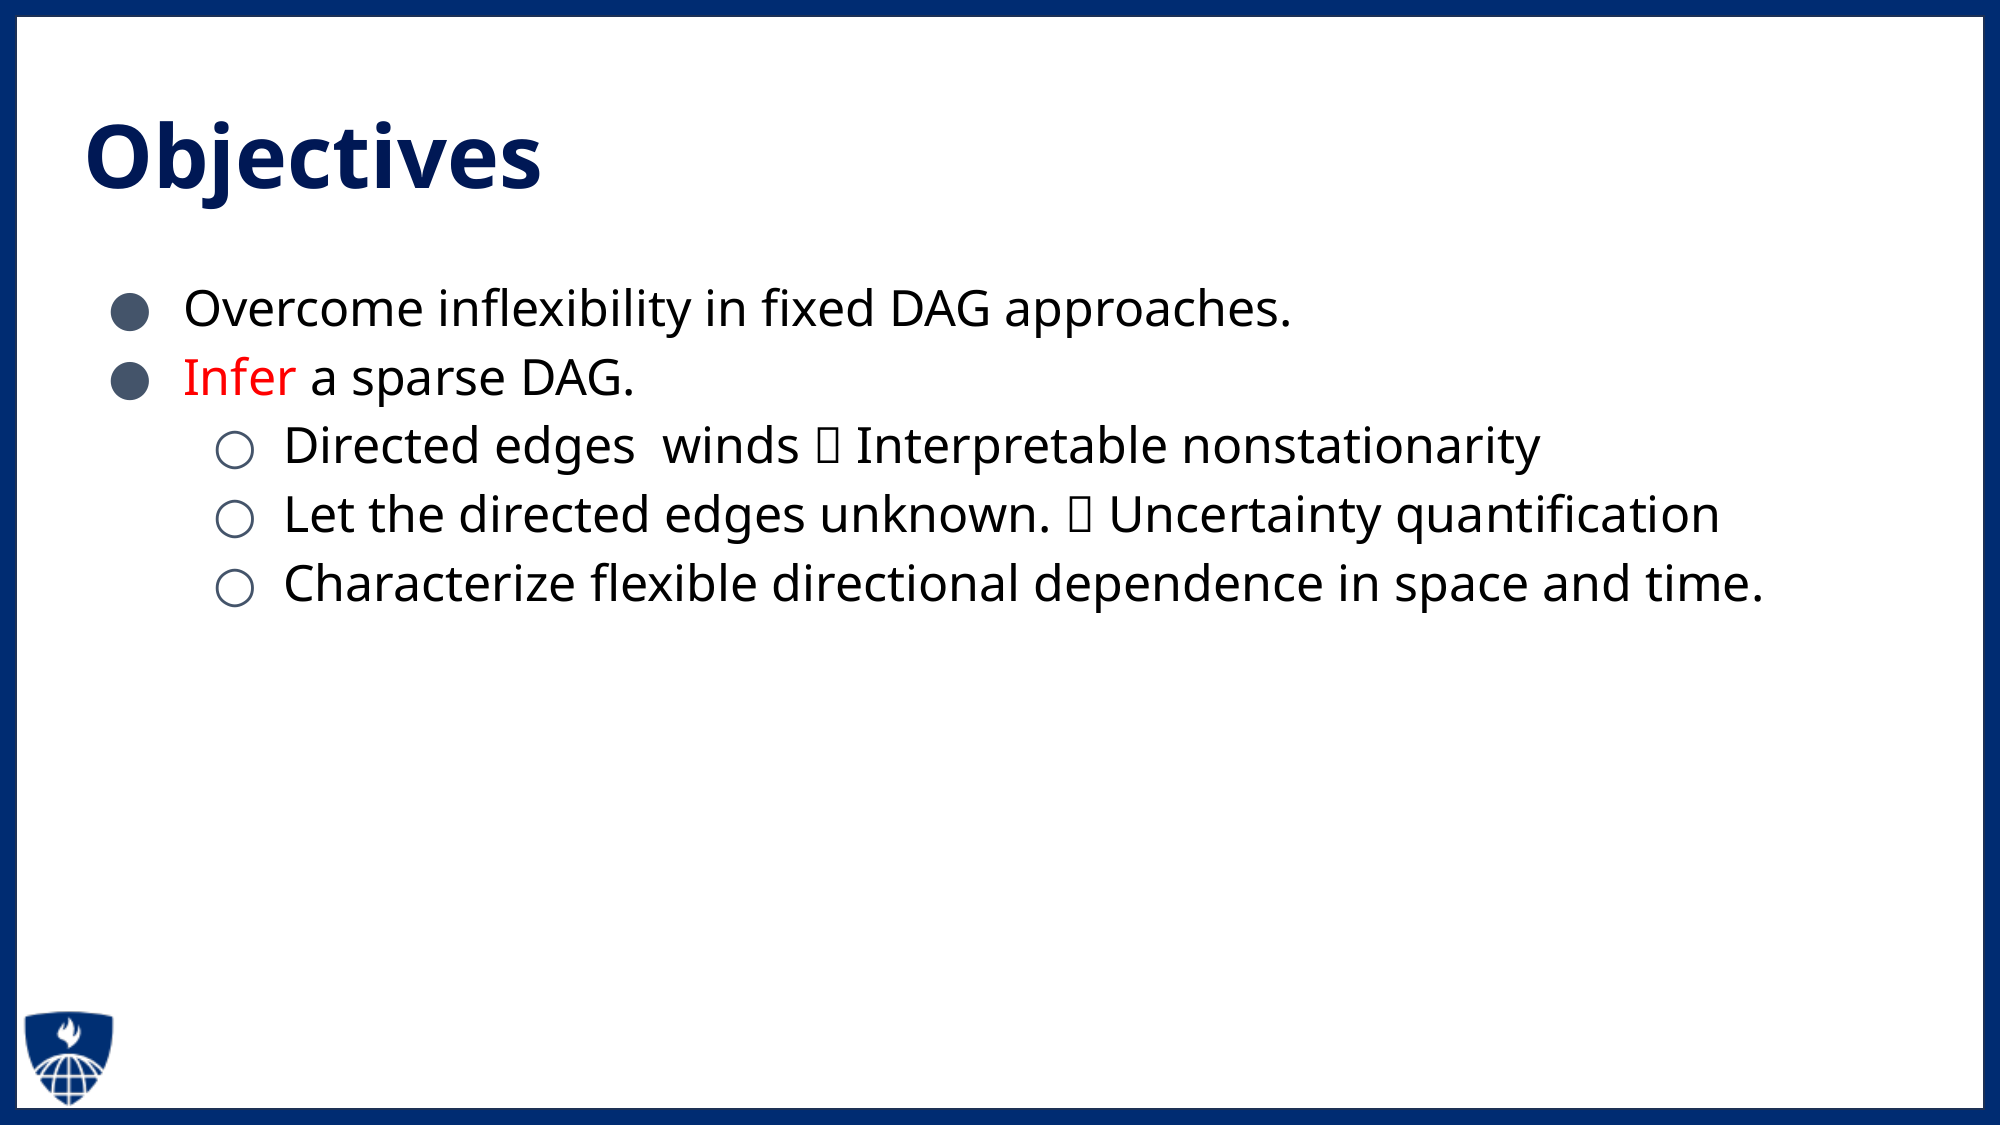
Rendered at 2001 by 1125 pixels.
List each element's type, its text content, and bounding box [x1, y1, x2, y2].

title Objectives [68, 97, 1932, 223]
